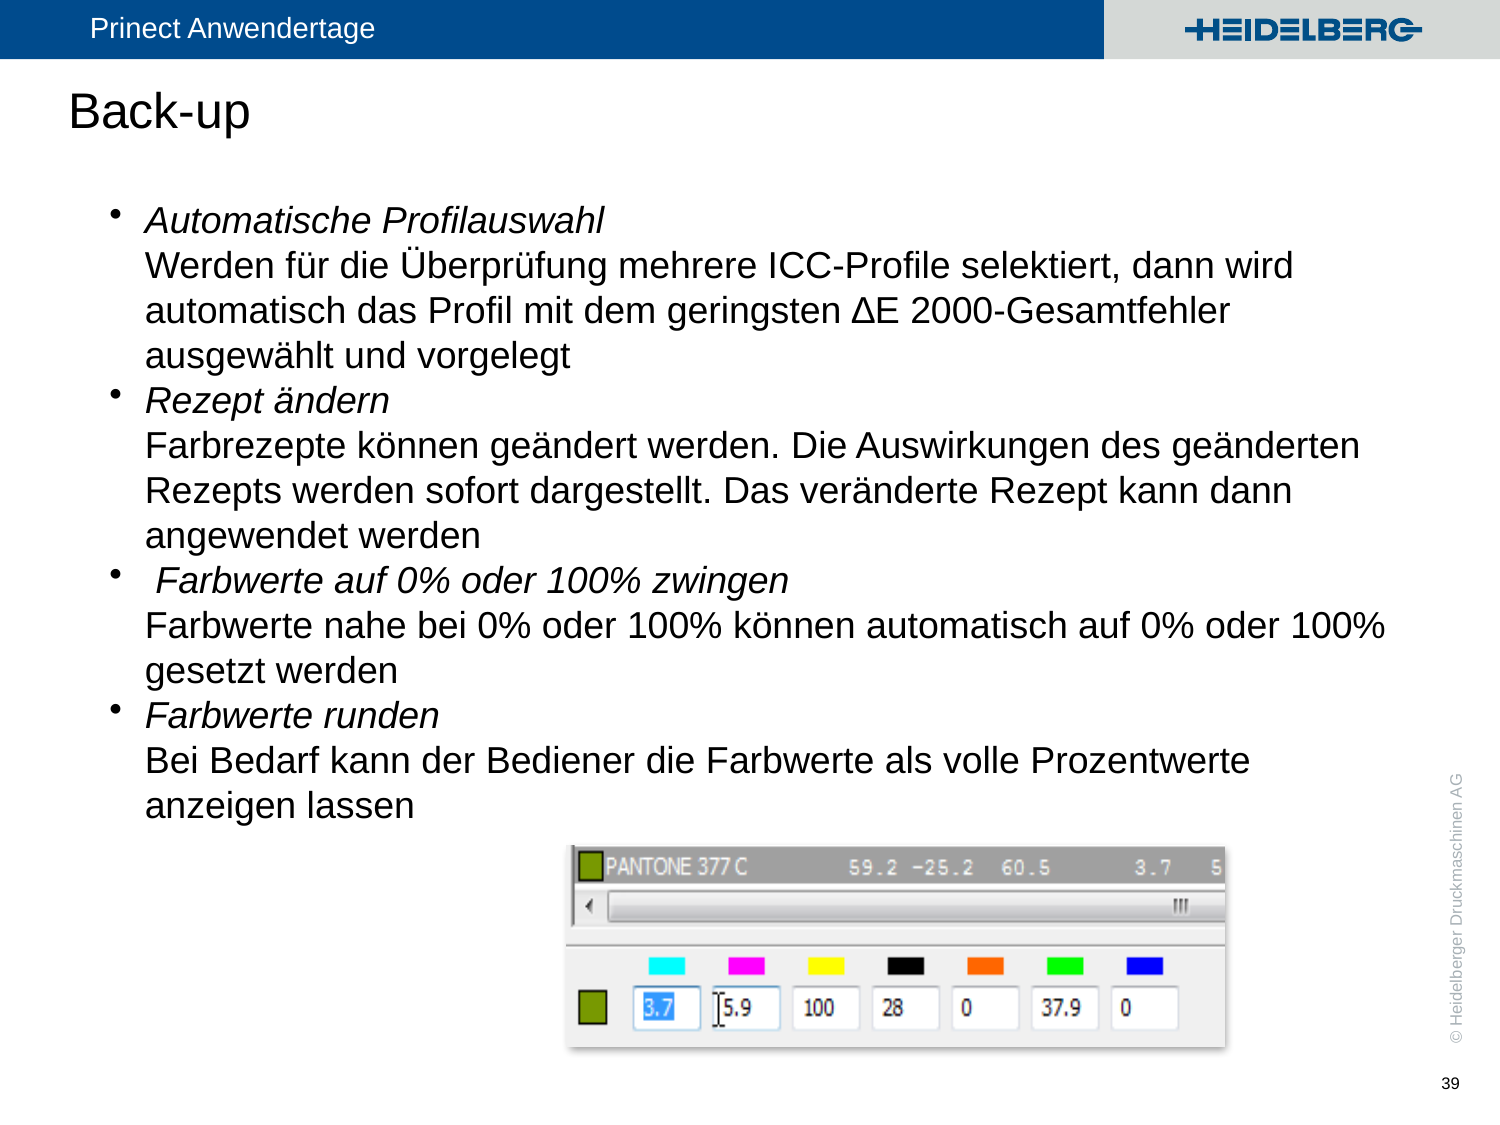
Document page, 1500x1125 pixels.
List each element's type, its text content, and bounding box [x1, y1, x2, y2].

slide_number 39 [1125, 1052, 1475, 1113]
picture [566, 845, 1225, 1047]
title Back-up [52, 54, 1404, 219]
text_box Automatische Profilauswahl Werden für die Überprüfung mehrere ICC-Profile selektiert, dann wird automatisch das Profil mit dem geringsten ∆E 2000-Gesamtfehler ausgewählt und vorgelegt Rezept ändern Farbrezepte können geändert werden. Die Auswirkungen des geänderten Rezepts werden sofort dargestellt. Das veränderte Rezept kann dann angewendet werden Farbwerte auf 0% oder 100% zwingen Farbwerte nahe bei 0% oder 100% können automatisch auf 0% oder 100% gesetzt werden Farbwerte runden Bei Bedarf kann der Bediener die Farbwerte als volle Prozentwerte anzeigen lassen [94, 188, 1418, 928]
